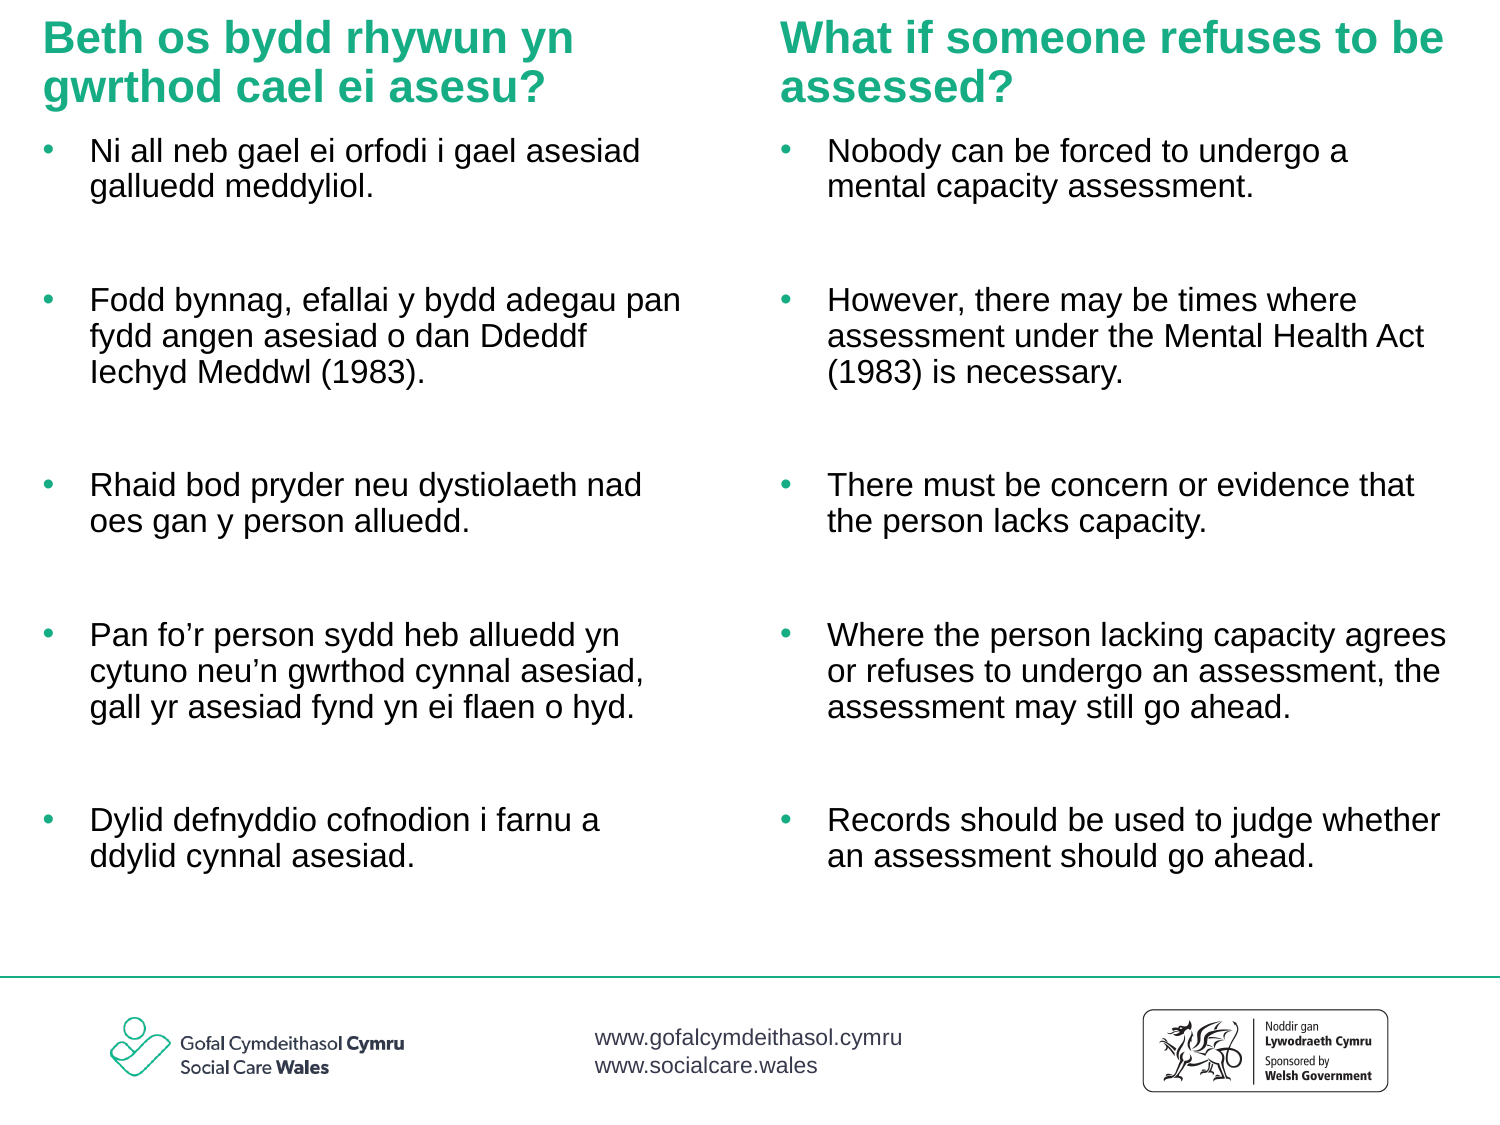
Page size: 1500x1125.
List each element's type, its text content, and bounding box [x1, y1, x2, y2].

picture [1137, 995, 1395, 1106]
list Beth os bydd rhywun yn gwrthod cael ei asesu? Ni all neb gael ei orfodi i gael asesiad galluedd meddyliol. Fodd bynnag, efallai y bydd adegau pan fydd angen asesiad o dan Ddeddf Iechyd Meddwl (1983). Rhaid bod pryder neu dystiolaeth nad oes gan y person alluedd. Pan fo’r person sydd heb alluedd yn cytuno neu’n gwrthod cynnal asesiad, gall yr asesiad fynd yn ei flaen o hyd. Dylid defnyddio cofnodion i farnu a ddylid cynnal asesiad. [27, 6, 707, 978]
list What if someone refuses to be assessed? Nobody can be forced to undergo a mental capacity assessment. However, there may be times where assessment under the Mental Health Act (1983) is necessary. There must be concern or evidence that the person lacks capacity. Where the person lacking capacity agrees or refuses to undergo an assessment, the assessment may still go ahead. Records should be used to judge whether an assessment should go ahead. [765, 6, 1473, 978]
